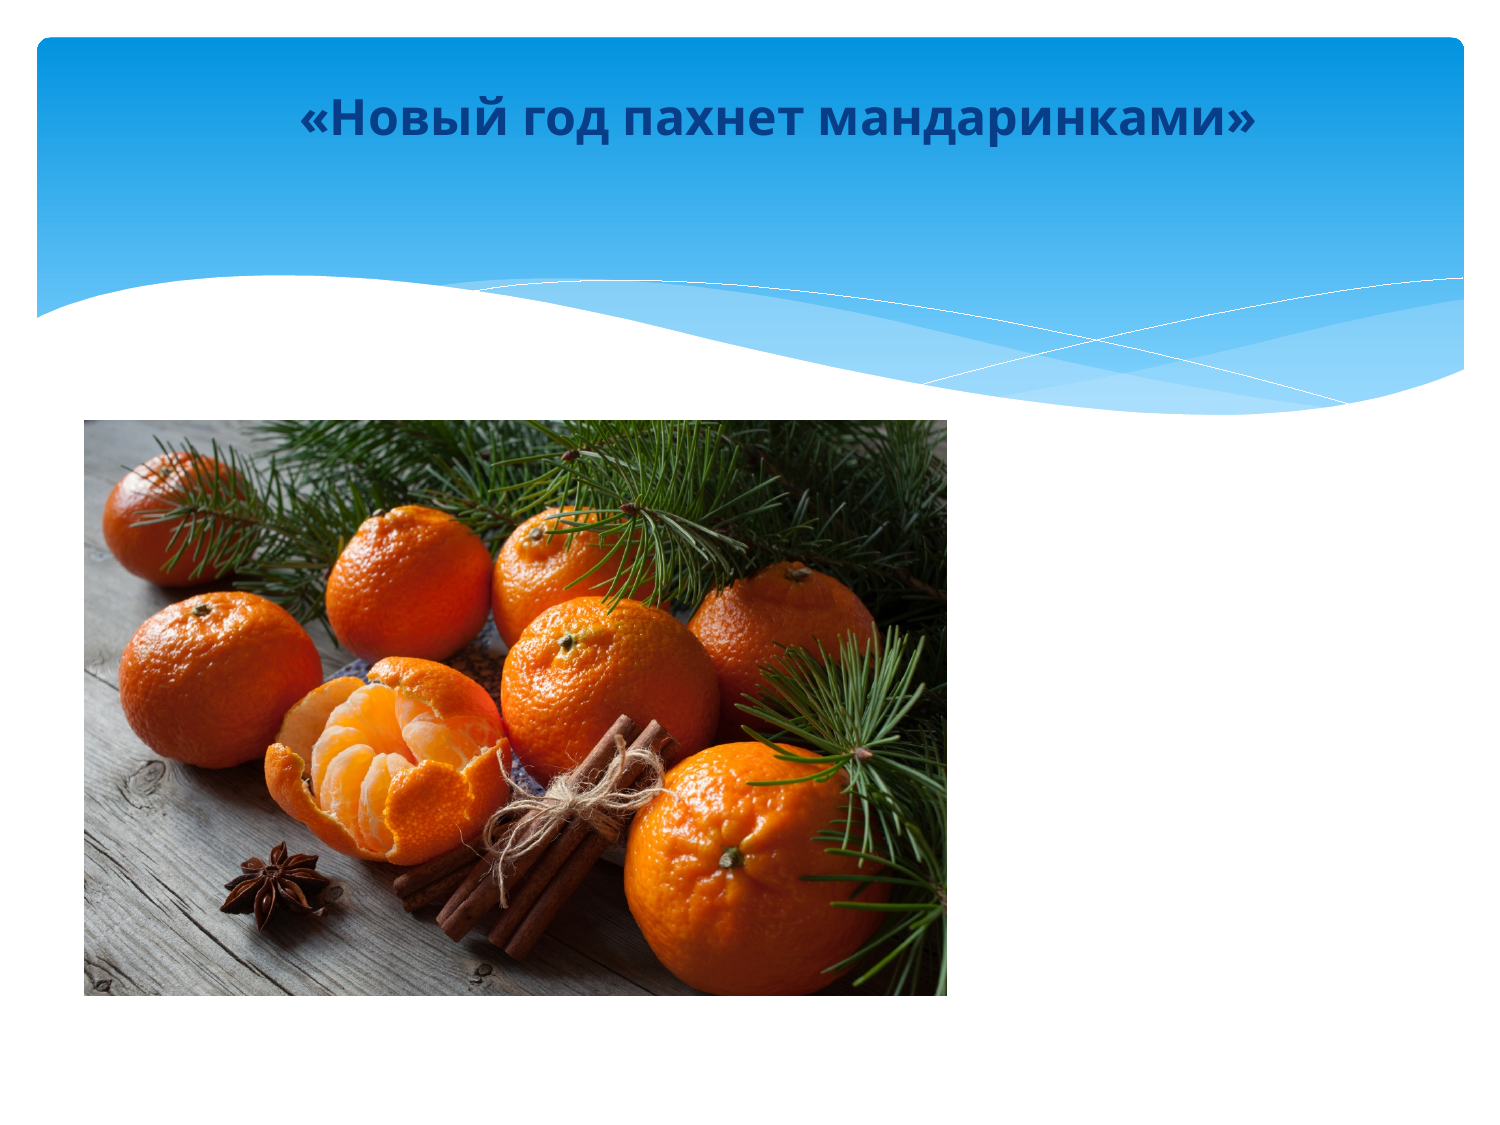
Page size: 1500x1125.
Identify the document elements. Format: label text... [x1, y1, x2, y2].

list «Новый год пахнет мандаринками» [171, 78, 1387, 261]
picture [83, 420, 947, 996]
